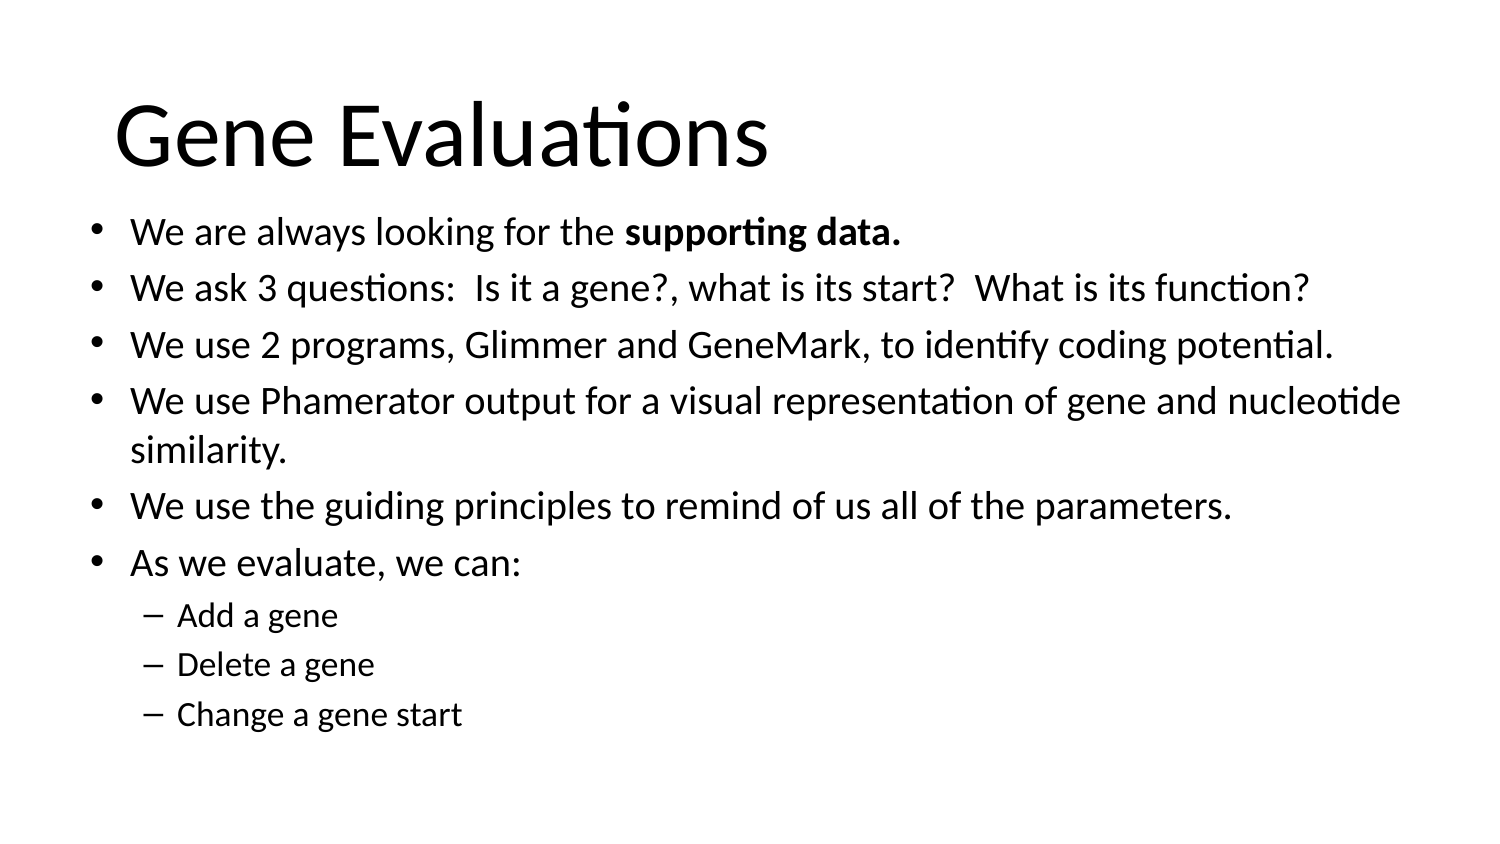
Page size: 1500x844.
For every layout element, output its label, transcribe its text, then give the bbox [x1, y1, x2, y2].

list We are always looking for the supporting data. We ask 3 questions: Is it a gene?, what is its start? What is its function? We use 2 programs, Glimmer and GeneMark, to identify coding potential. We use Phamerator output for a visual representation of gene and nucleotide similarity. We use the guiding principles to remind of us all of the parameters. As we evaluate, we can: Add a gene Delete a gene Change a gene start [75, 196, 1450, 754]
text_box Gene Evaluations [99, 58, 1450, 200]
